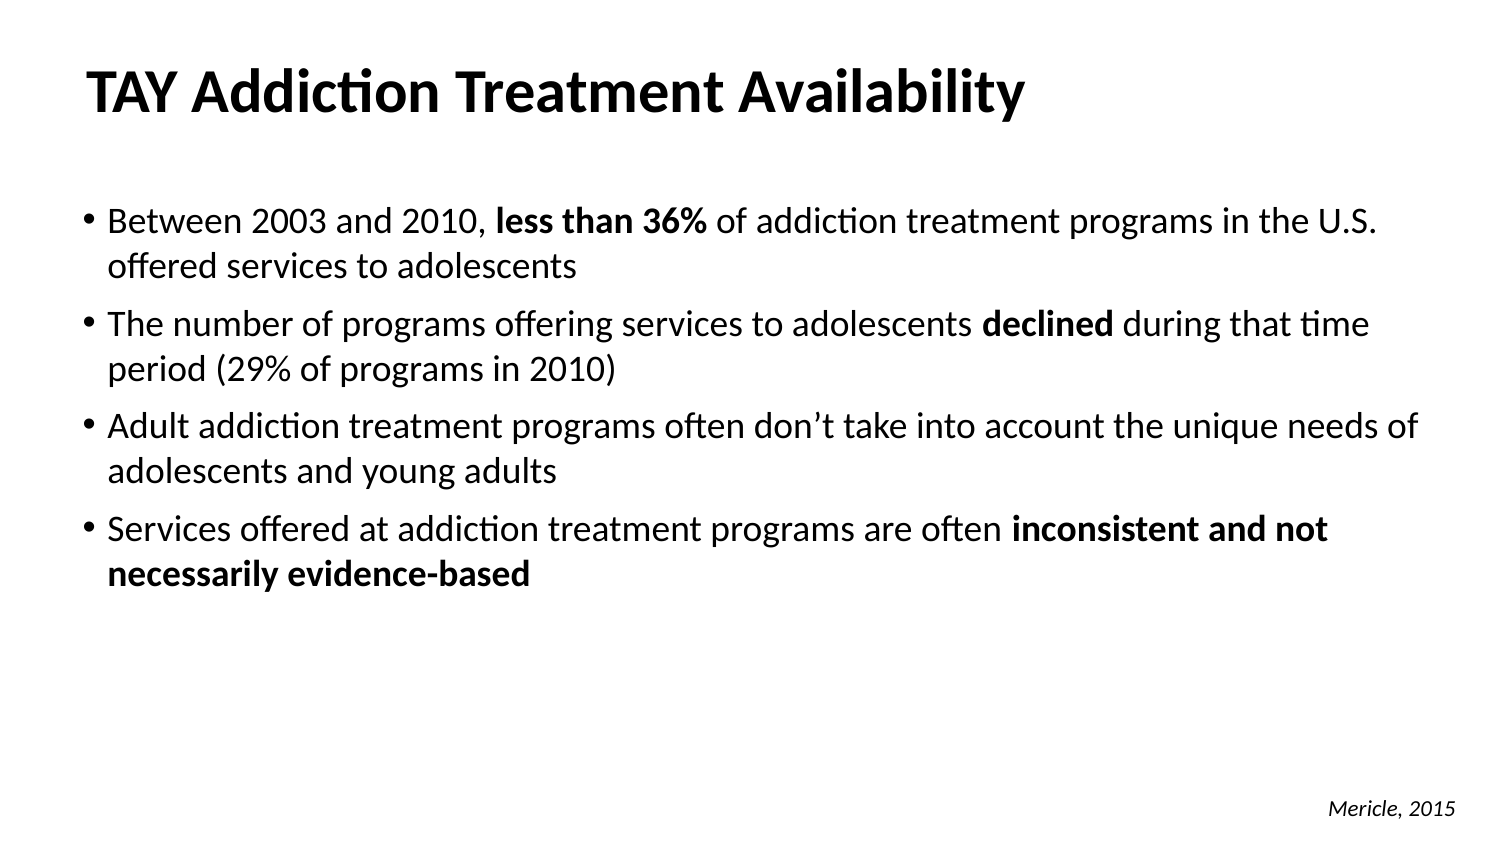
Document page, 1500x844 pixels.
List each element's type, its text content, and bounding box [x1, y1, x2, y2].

text_box Mericle, 2015 [1328, 793, 1476, 822]
list Between 2003 and 2010, less than 36% of addiction treatment programs in the U.S. offered services to adolescents The number of programs offering services to adolescents declined during that time period (29% of programs in 2010) Adult addiction treatment programs often don’t take into account the unique needs of adolescents and young adults Services offered at addiction treatment programs are often inconsistent and not necessarily evidence-based [67, 190, 1433, 778]
title TAY Addiction Treatment Availability [75, 52, 1403, 132]
